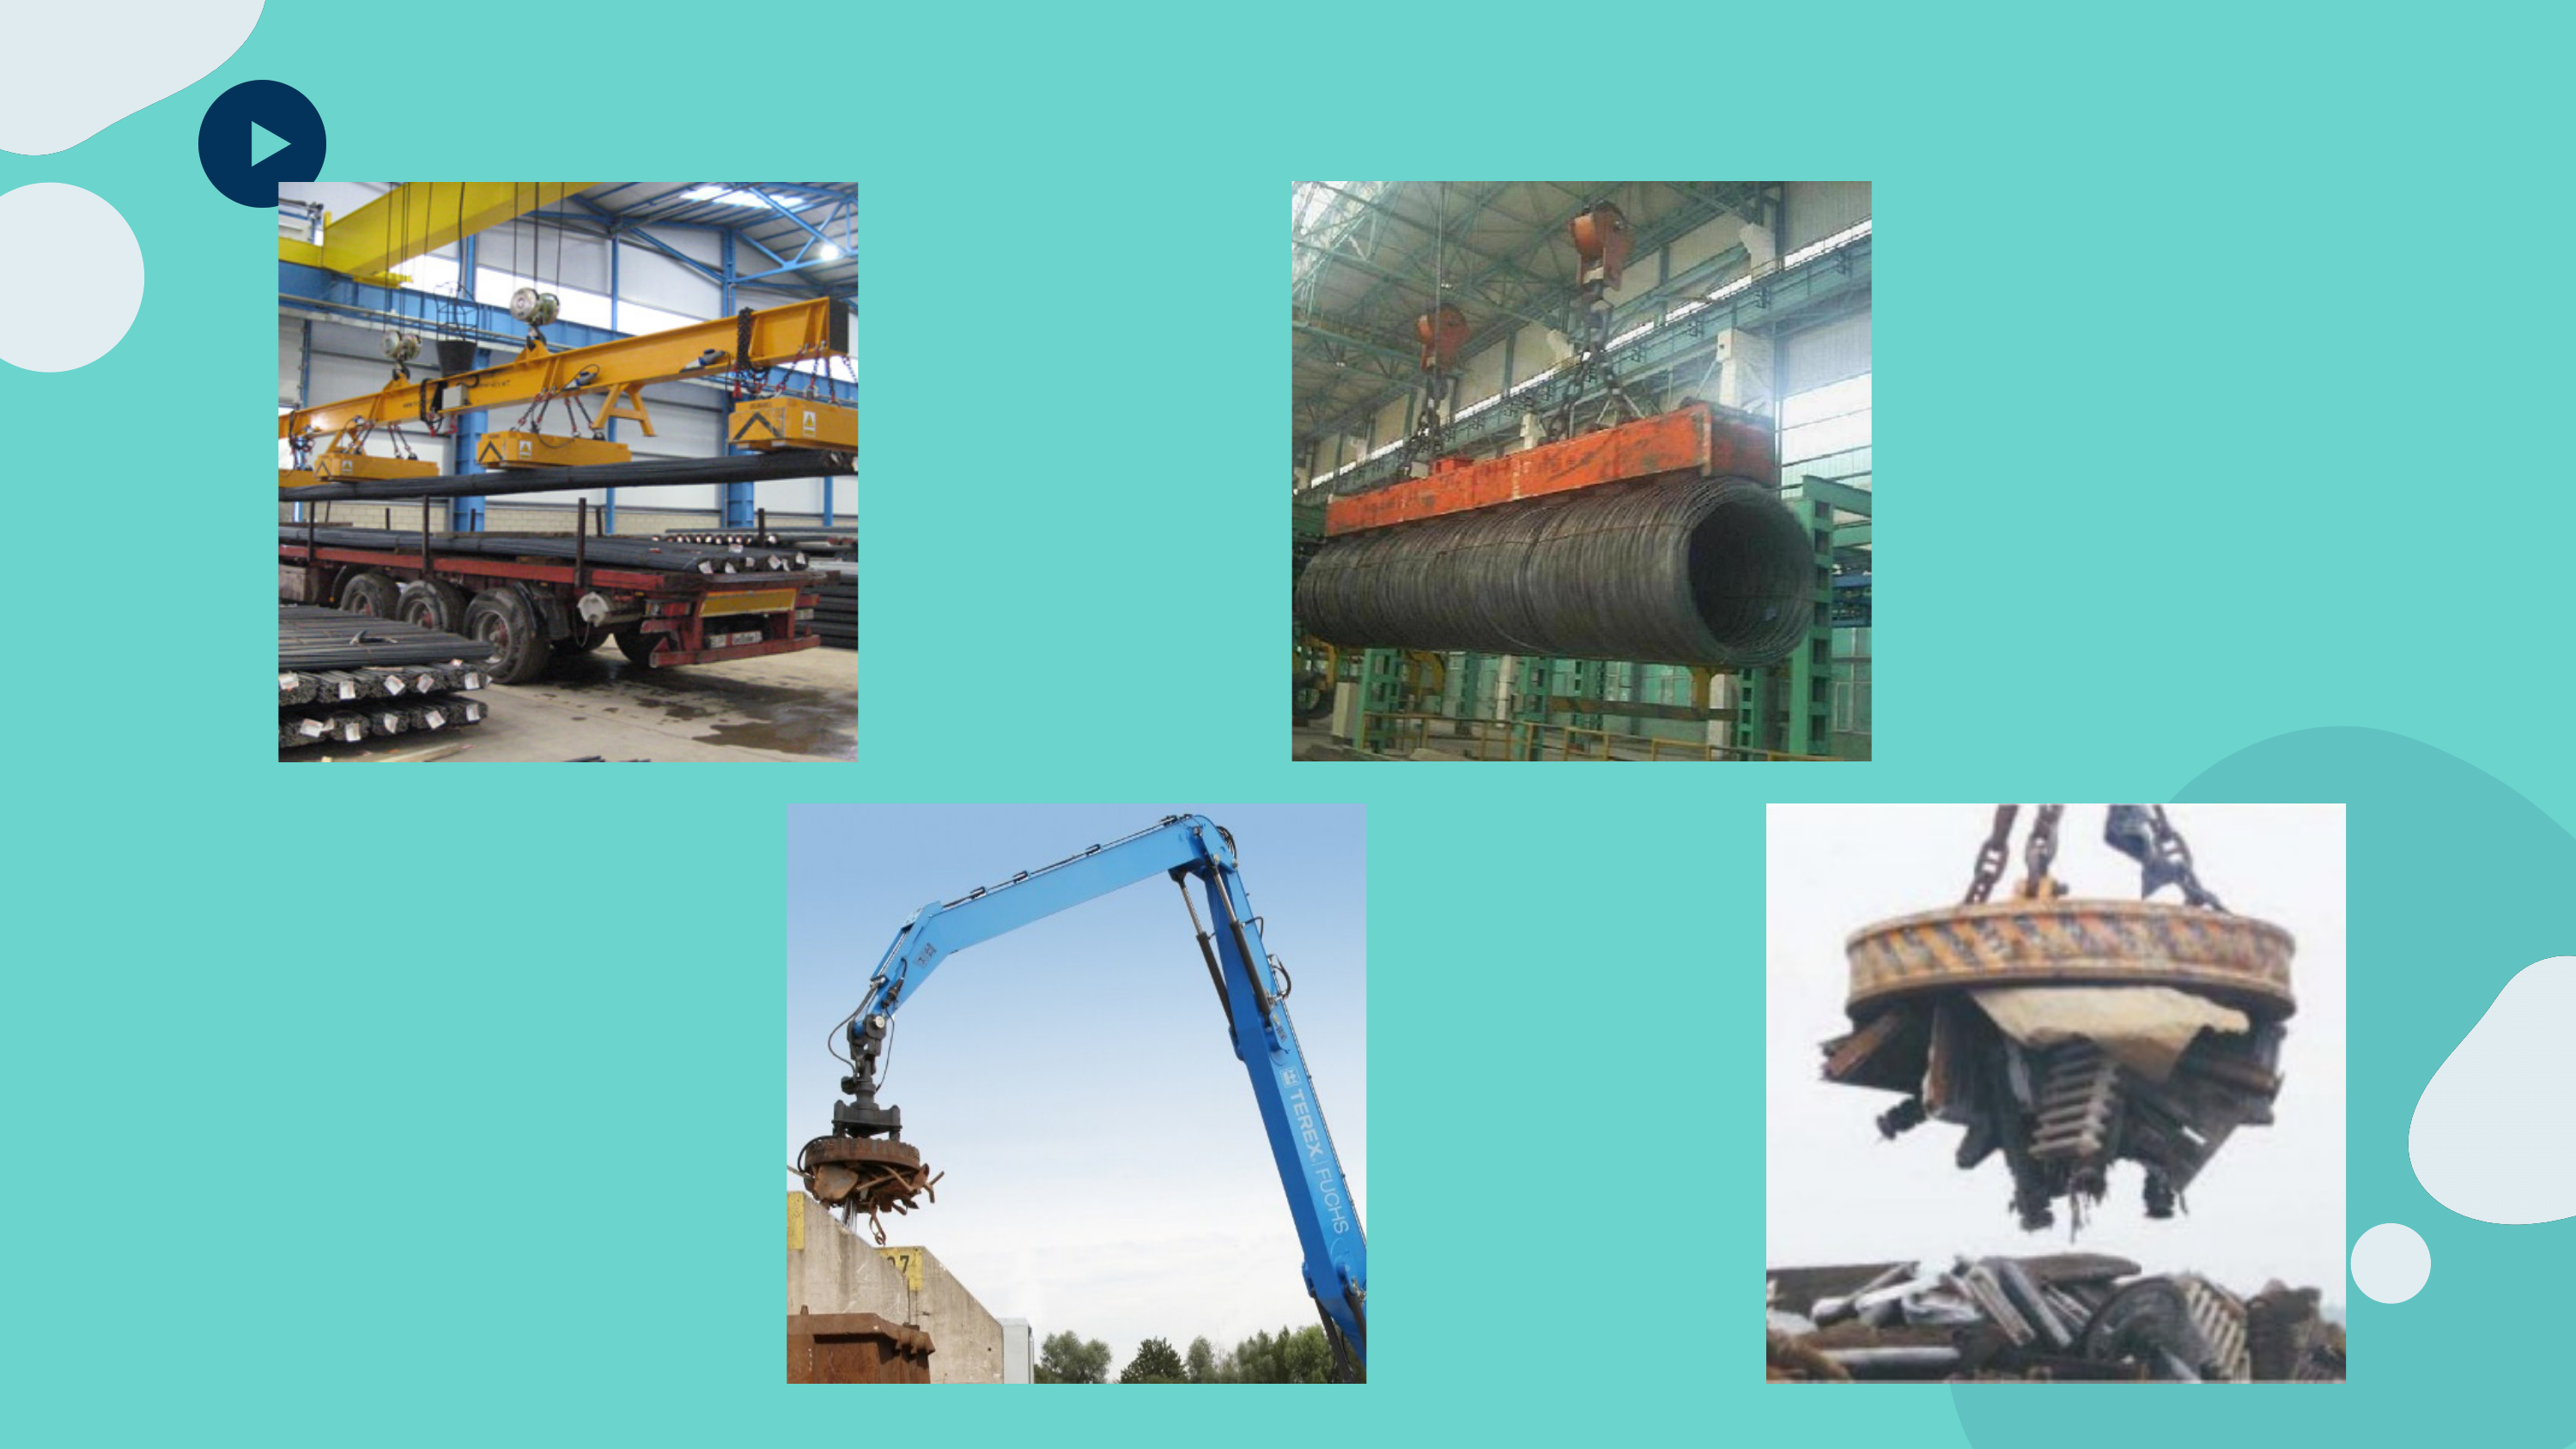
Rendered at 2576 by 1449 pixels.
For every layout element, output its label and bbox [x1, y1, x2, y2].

picture [1291, 180, 1872, 761]
picture [787, 803, 1367, 1384]
text_box [2351, 1222, 2432, 1304]
picture [0, 0, 859, 762]
text_box [0, 182, 145, 373]
picture [1765, 724, 2576, 1449]
